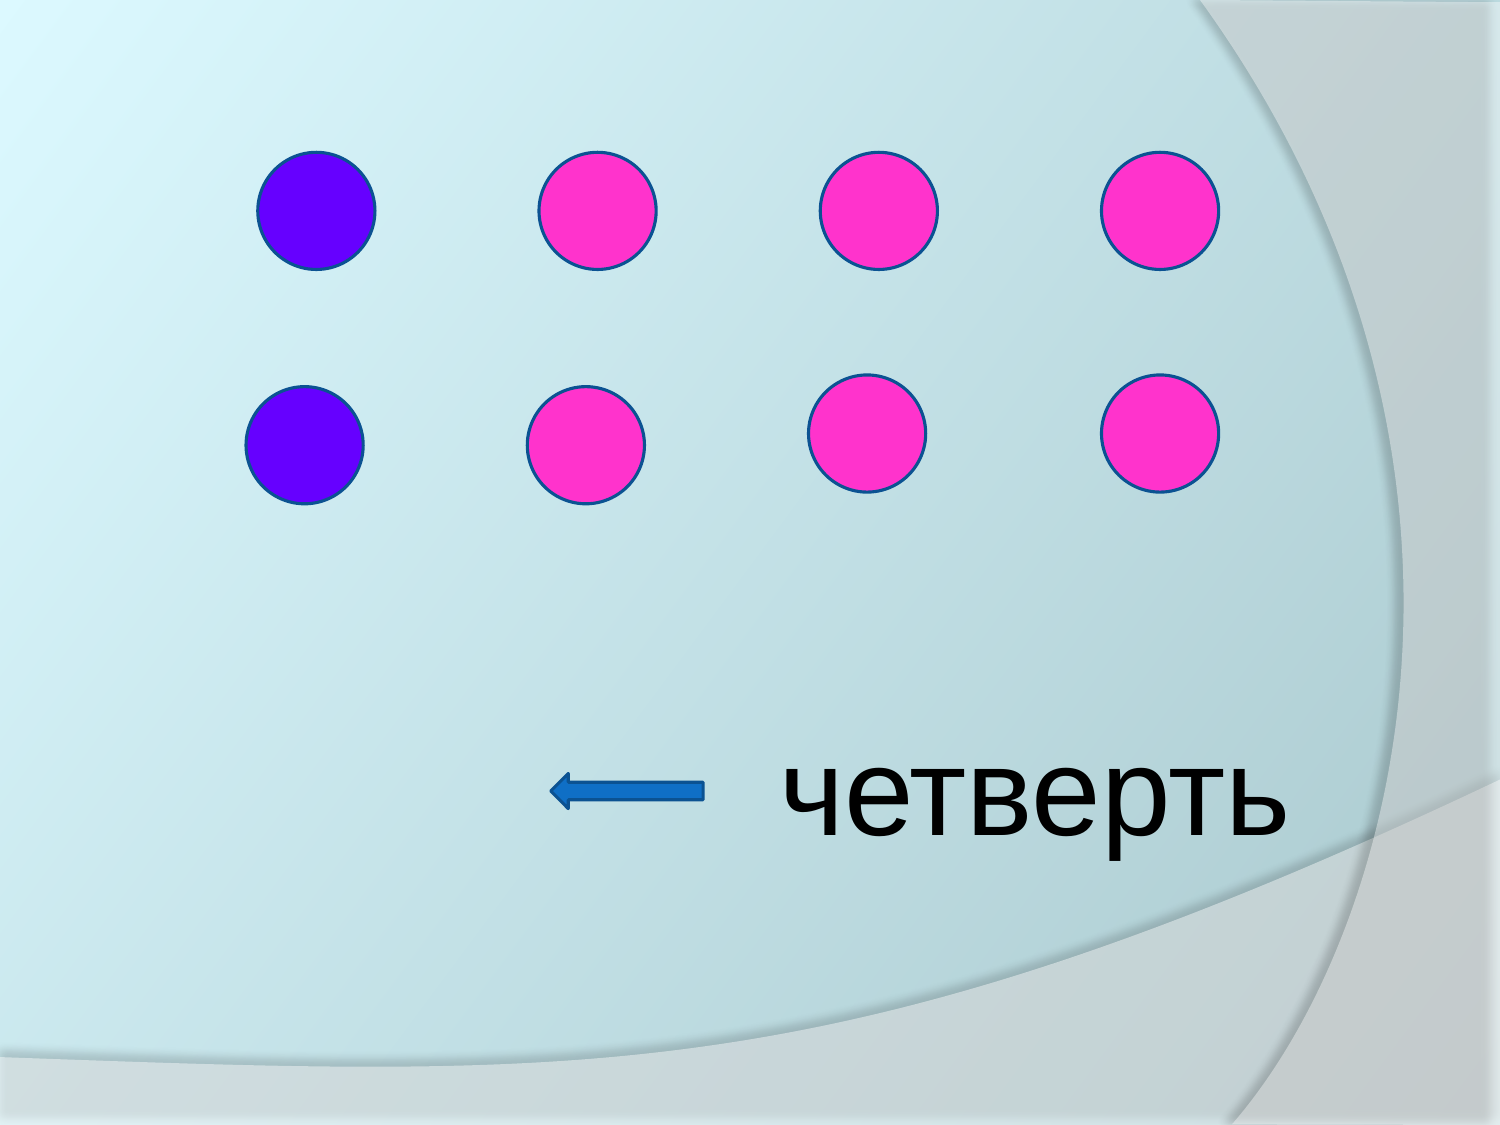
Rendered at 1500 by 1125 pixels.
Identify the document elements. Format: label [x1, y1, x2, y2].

text_box [525, 385, 647, 506]
text_box [550, 702, 1309, 870]
text_box [244, 385, 365, 506]
text_box [537, 150, 658, 272]
text_box [256, 150, 377, 272]
text_box [1099, 150, 1221, 272]
text_box [818, 150, 940, 272]
text_box [806, 373, 928, 494]
text_box [1099, 373, 1221, 494]
